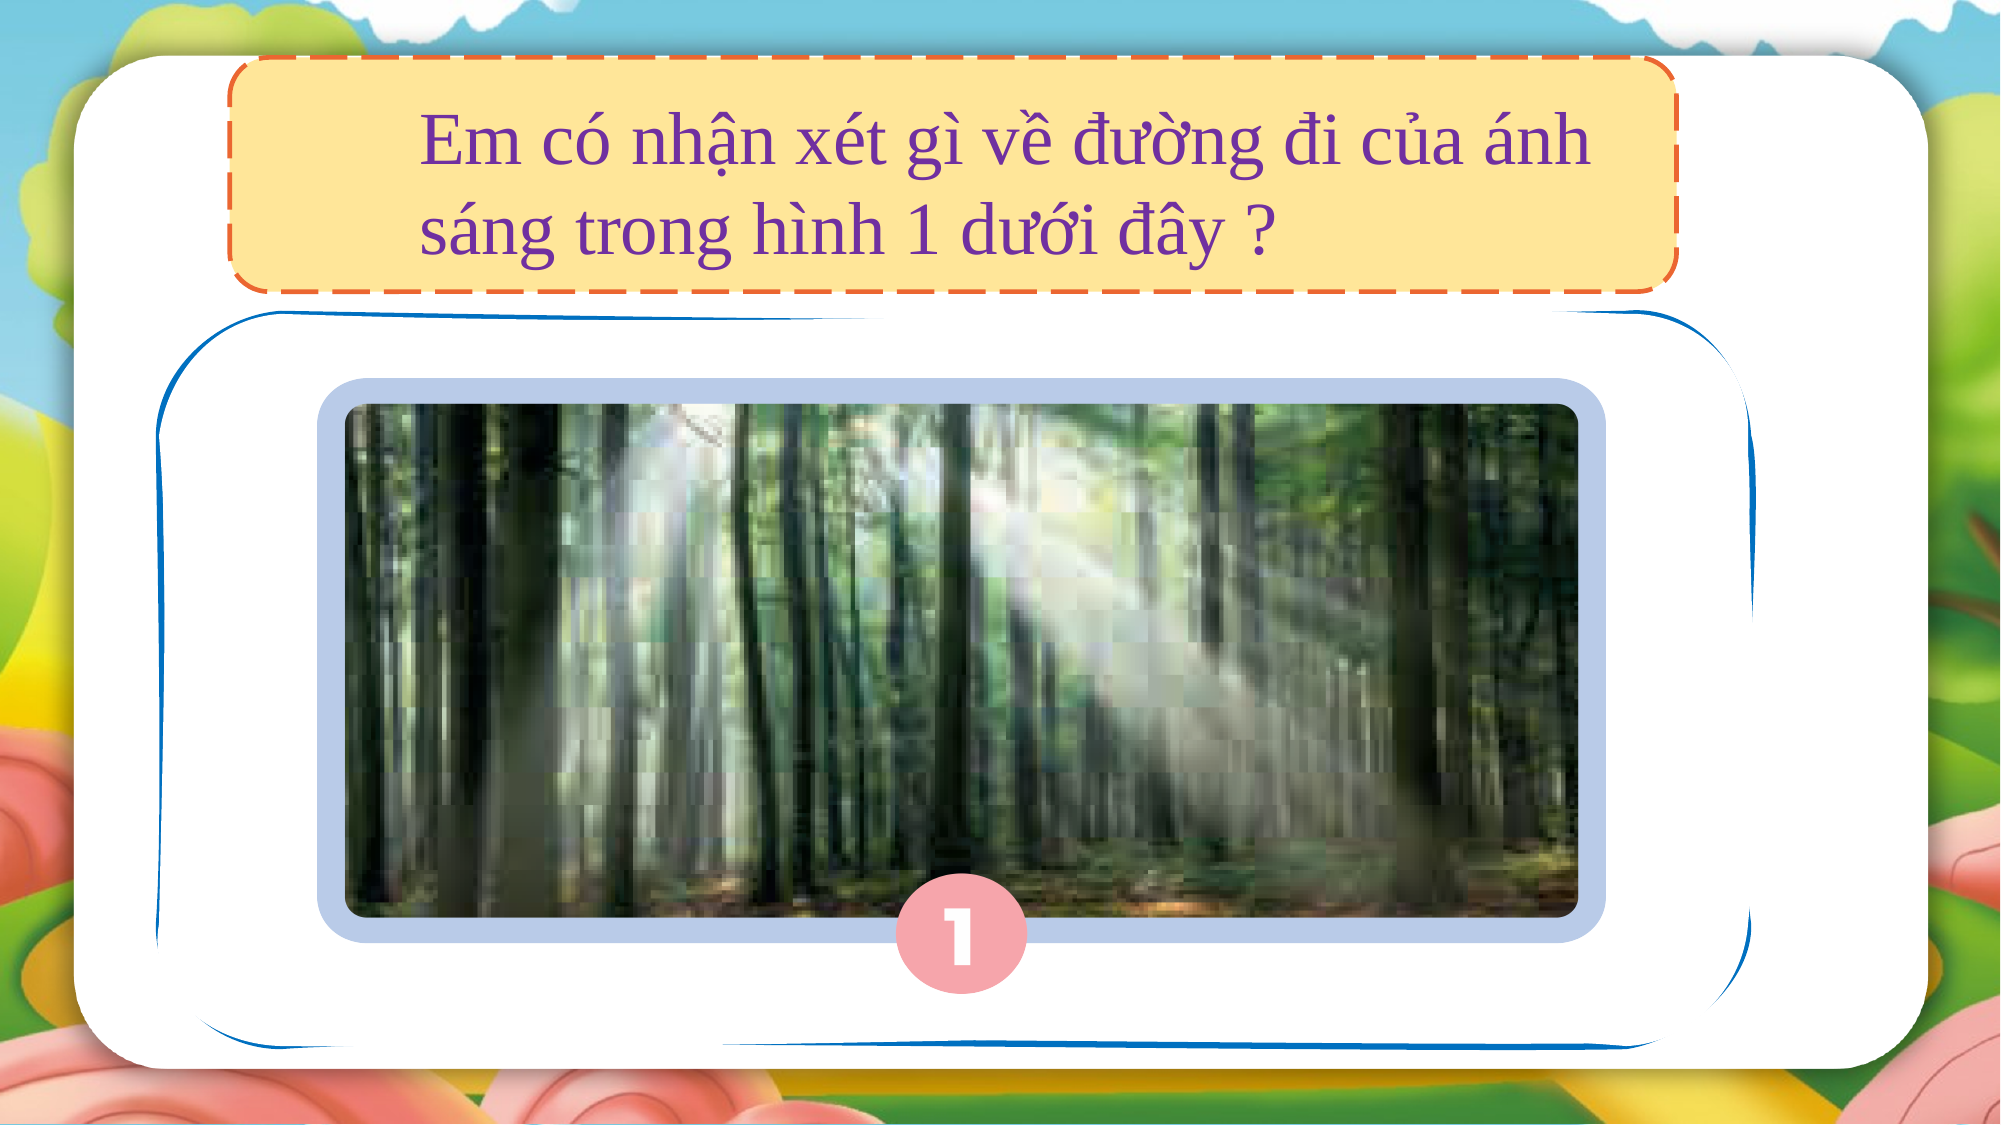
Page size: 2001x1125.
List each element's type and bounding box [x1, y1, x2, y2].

text_box [229, 57, 1677, 292]
text_box [158, 313, 1749, 1047]
picture [0, 0, 2001, 1125]
